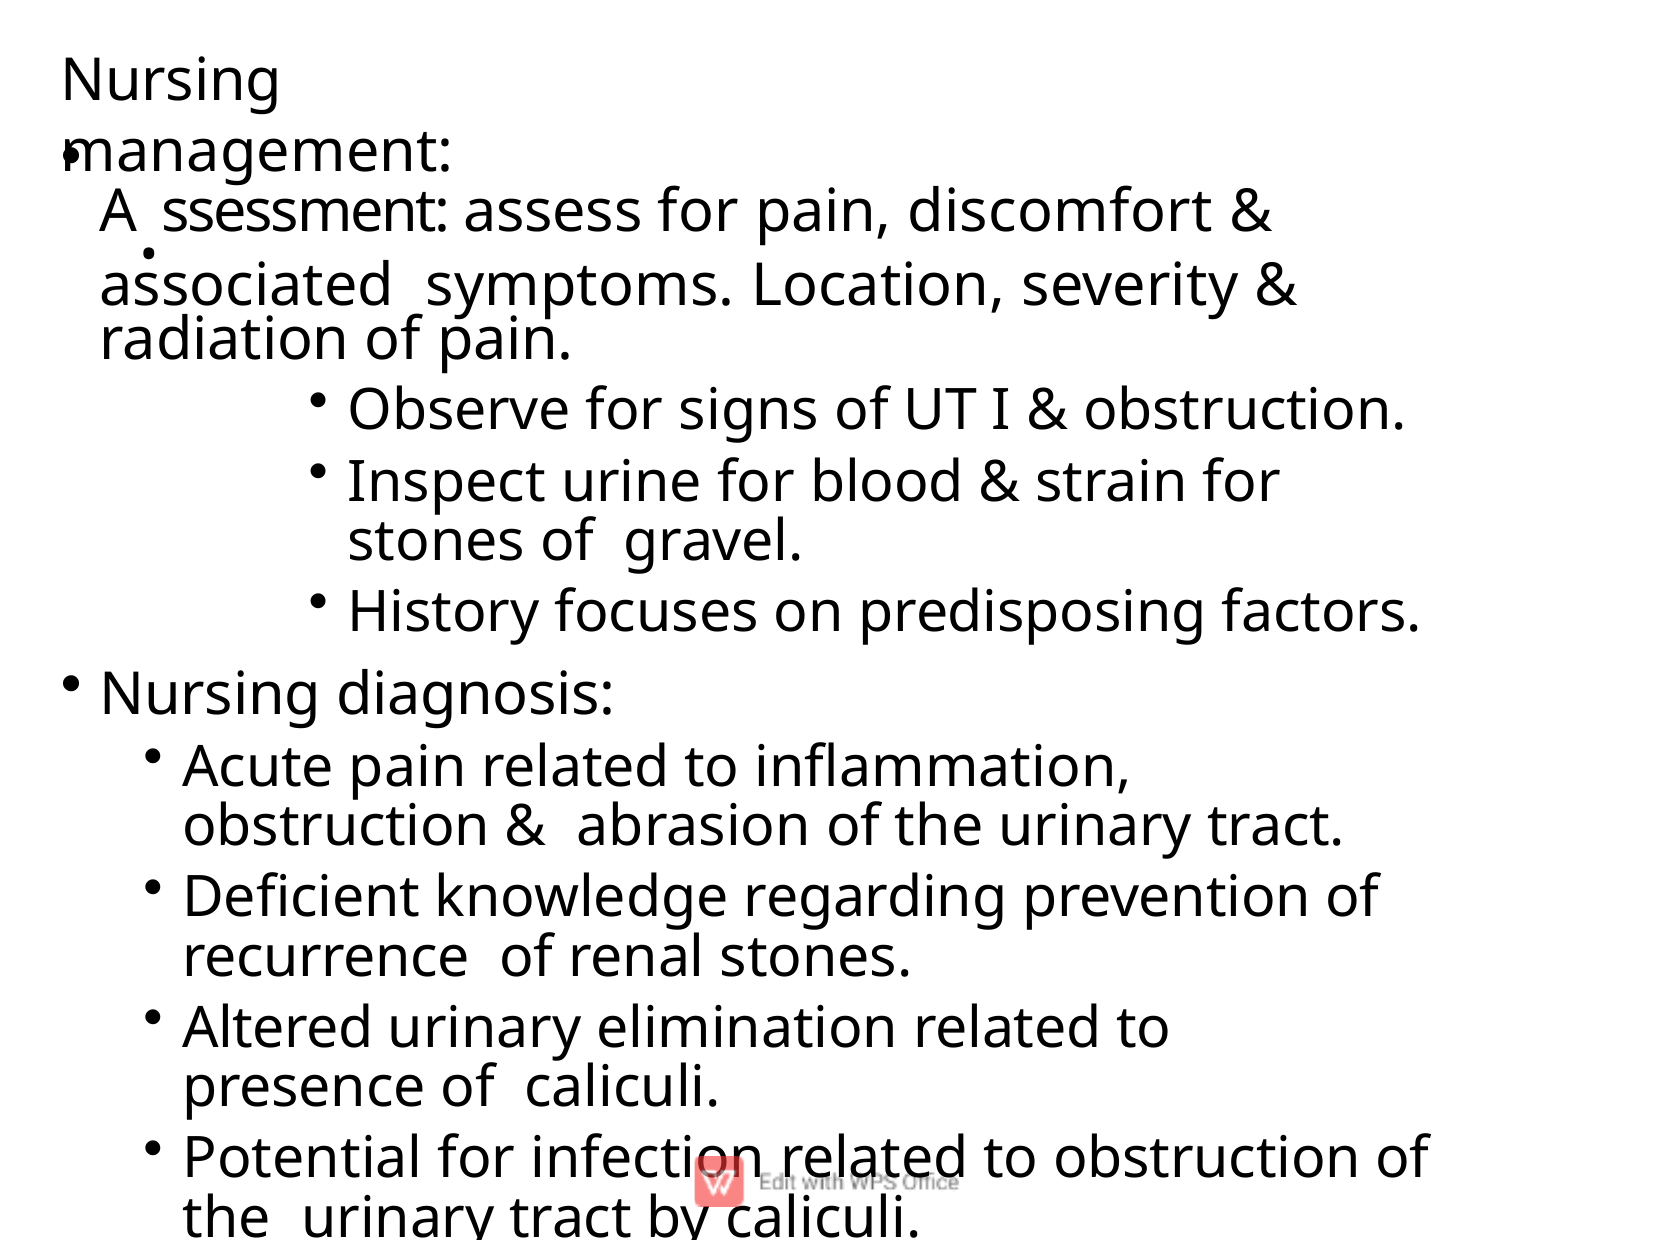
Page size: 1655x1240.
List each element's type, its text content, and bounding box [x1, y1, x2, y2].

title Nursing management: [58, 38, 652, 81]
text_box [694, 1156, 960, 1207]
text_box A.ssessment: assess for pain, discomfort & associated symptoms. Location, severity & radiation of pain. Observe for signs of UT I & obstruction. Inspect urine for blood & strain for stones of gravel. History focuses on predisposing factors. Nursing diagnosis: Acute pain related to inﬂammation, obstruction & abrasion of the urinary tract. Deﬁcient knowledge regarding prevention of recurrence of renal stones. Altered urinary elimination related to presence of caliculi. Potential for infection related to obstruction of the urinary tract by caliculi. [52, 81, 1583, 1240]
